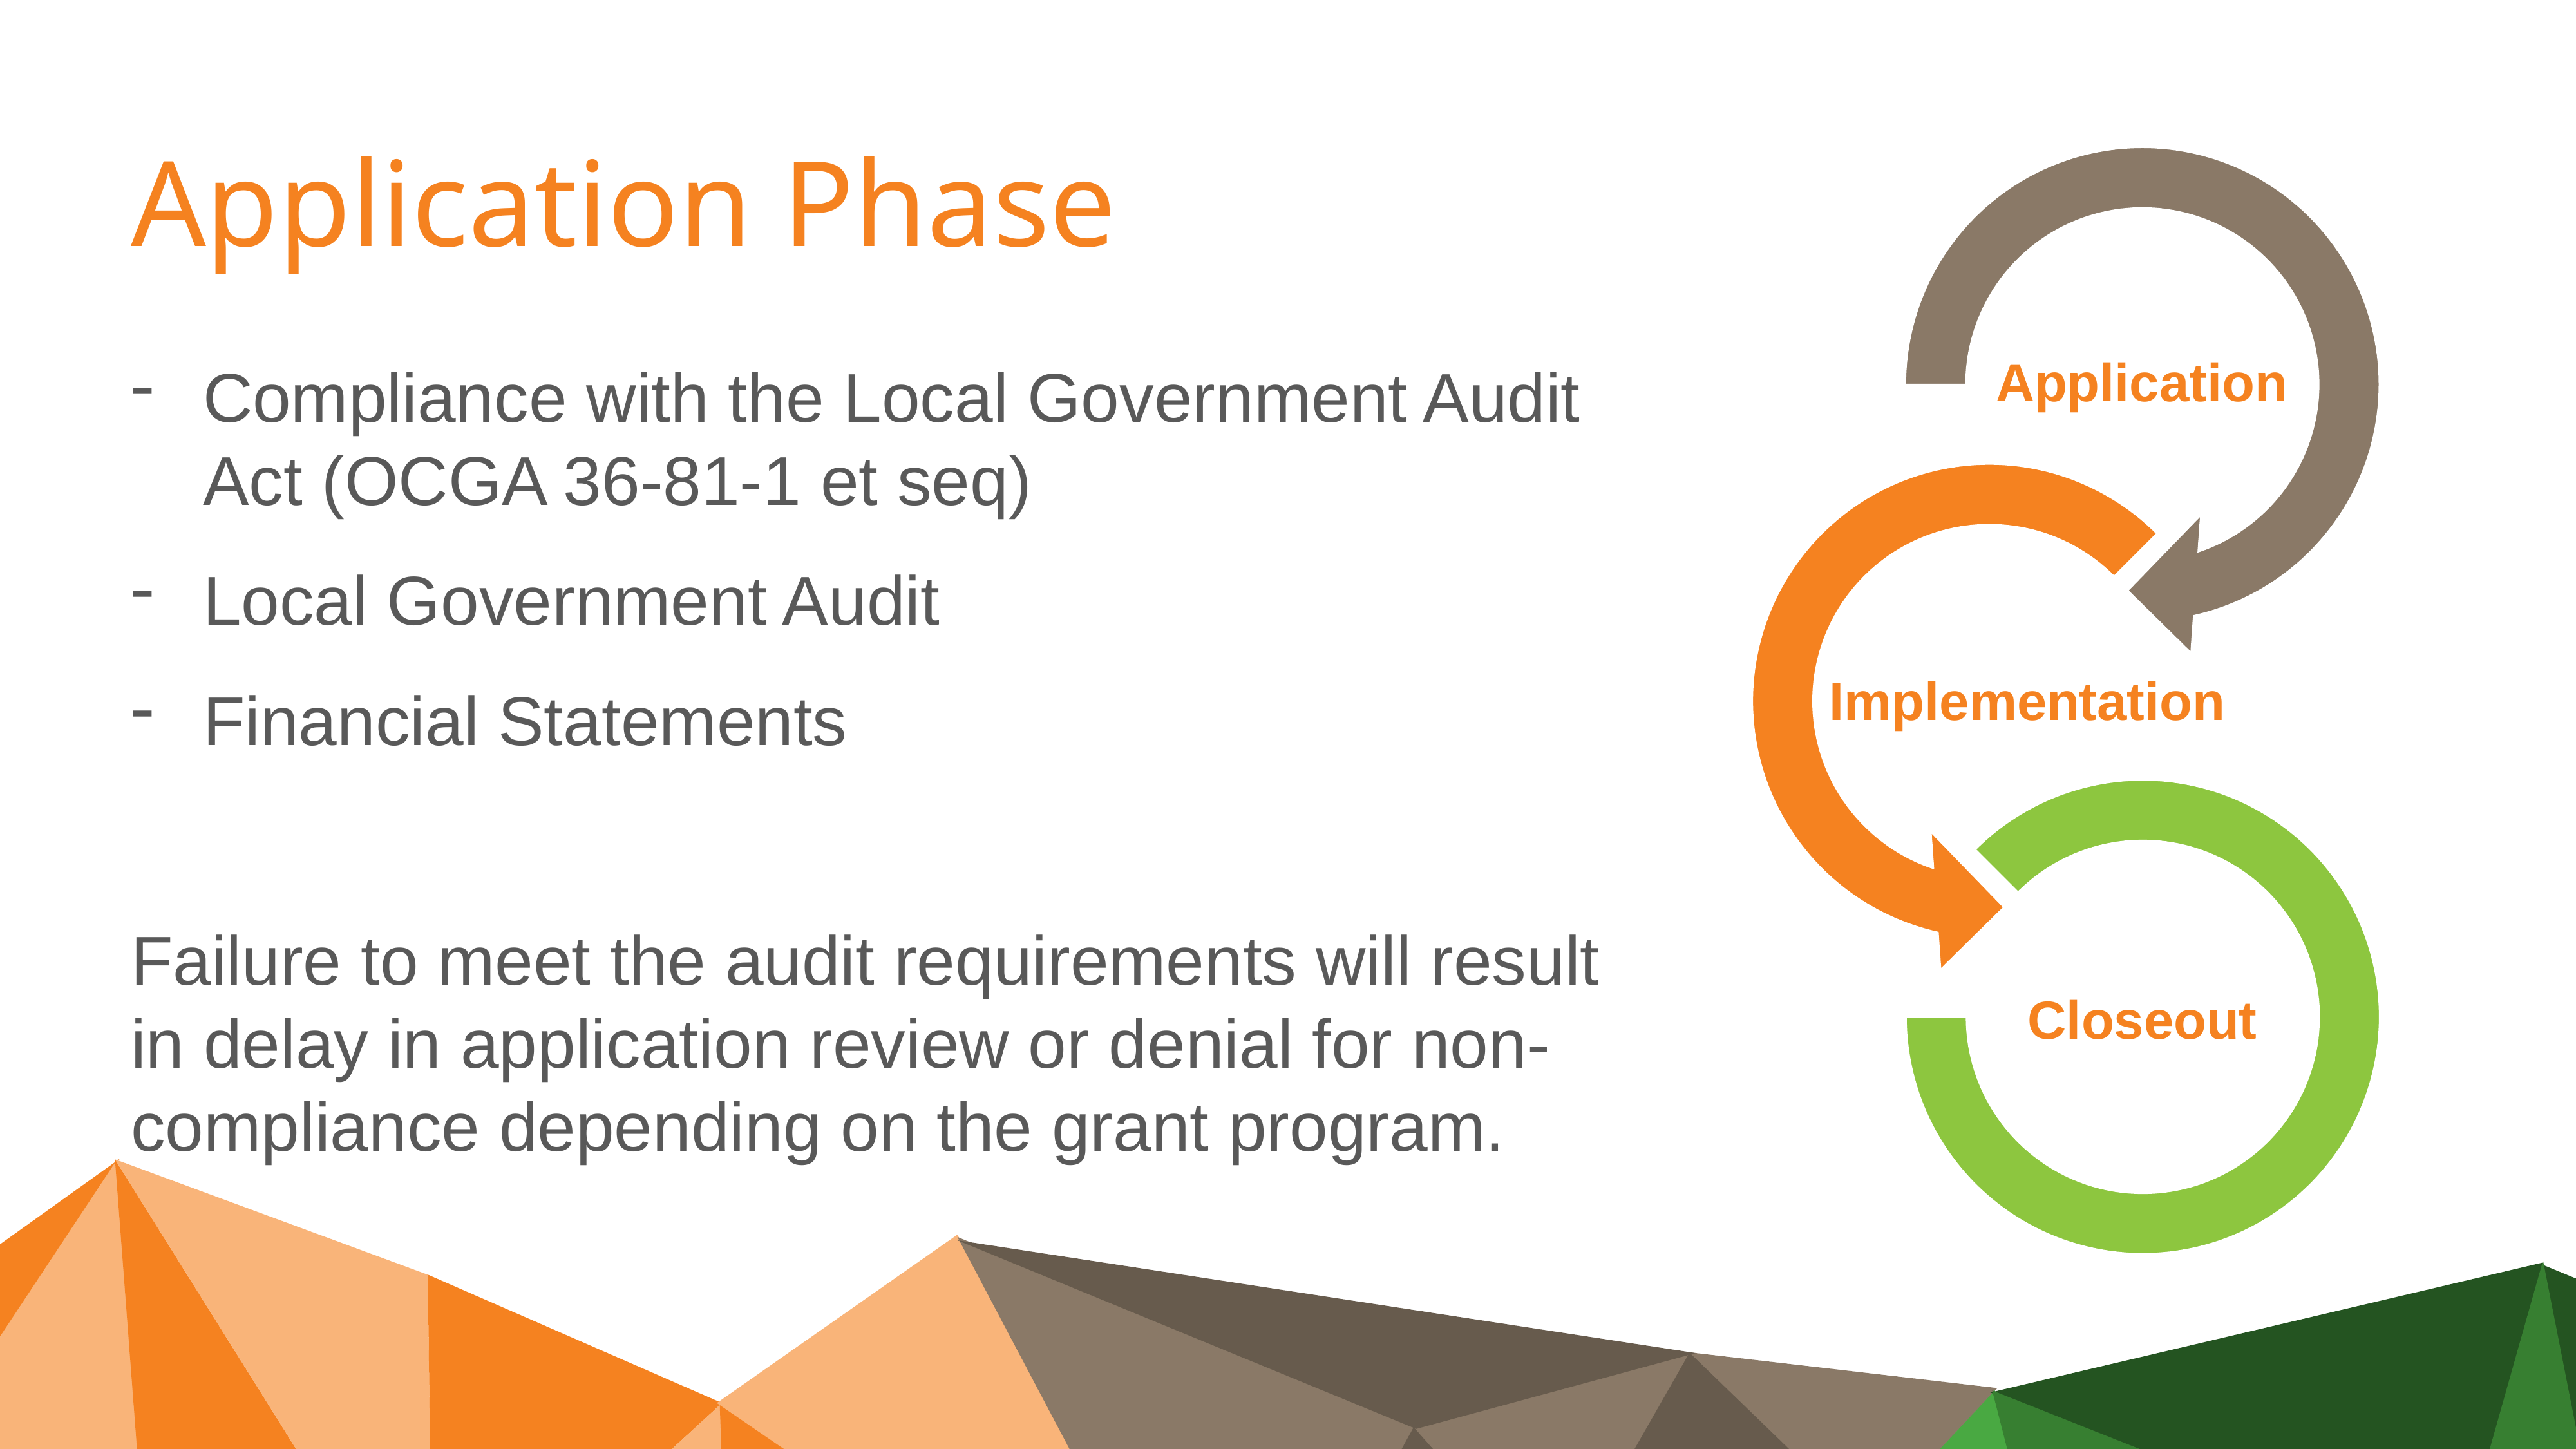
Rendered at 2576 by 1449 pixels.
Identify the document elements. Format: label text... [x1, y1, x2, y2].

title Application Phase [121, 68, 2344, 348]
list Compliance with the Local Government Audit Act (OCGA 36-81-1 et seq) Local Government Audit Financial Statements Failure to meet the audit requirements will result in delay in application review or denial for non-compliance depending on the grant program. [121, 348, 1207, 1185]
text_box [1207, 108, 2576, 1254]
